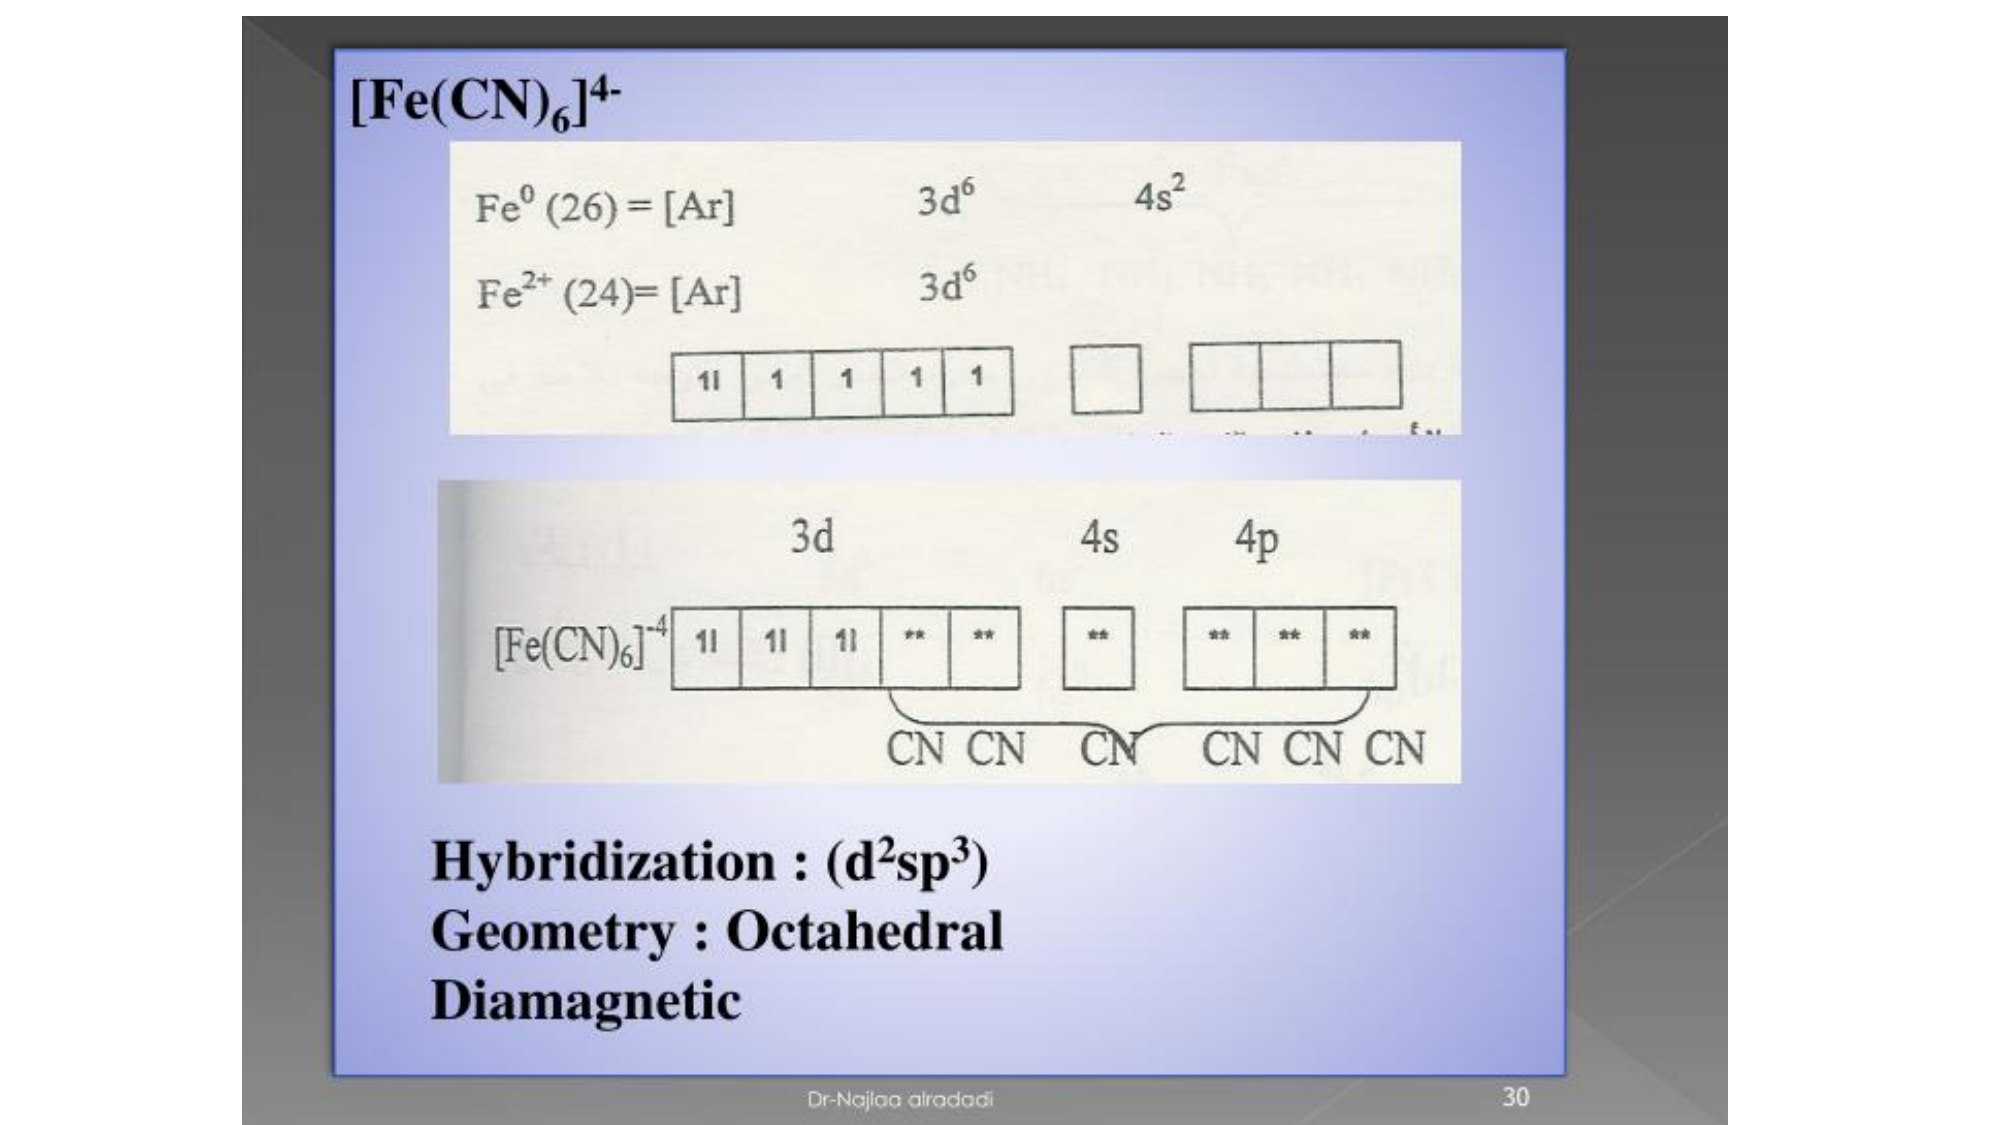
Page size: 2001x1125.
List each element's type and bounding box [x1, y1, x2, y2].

picture [242, 16, 1728, 1125]
